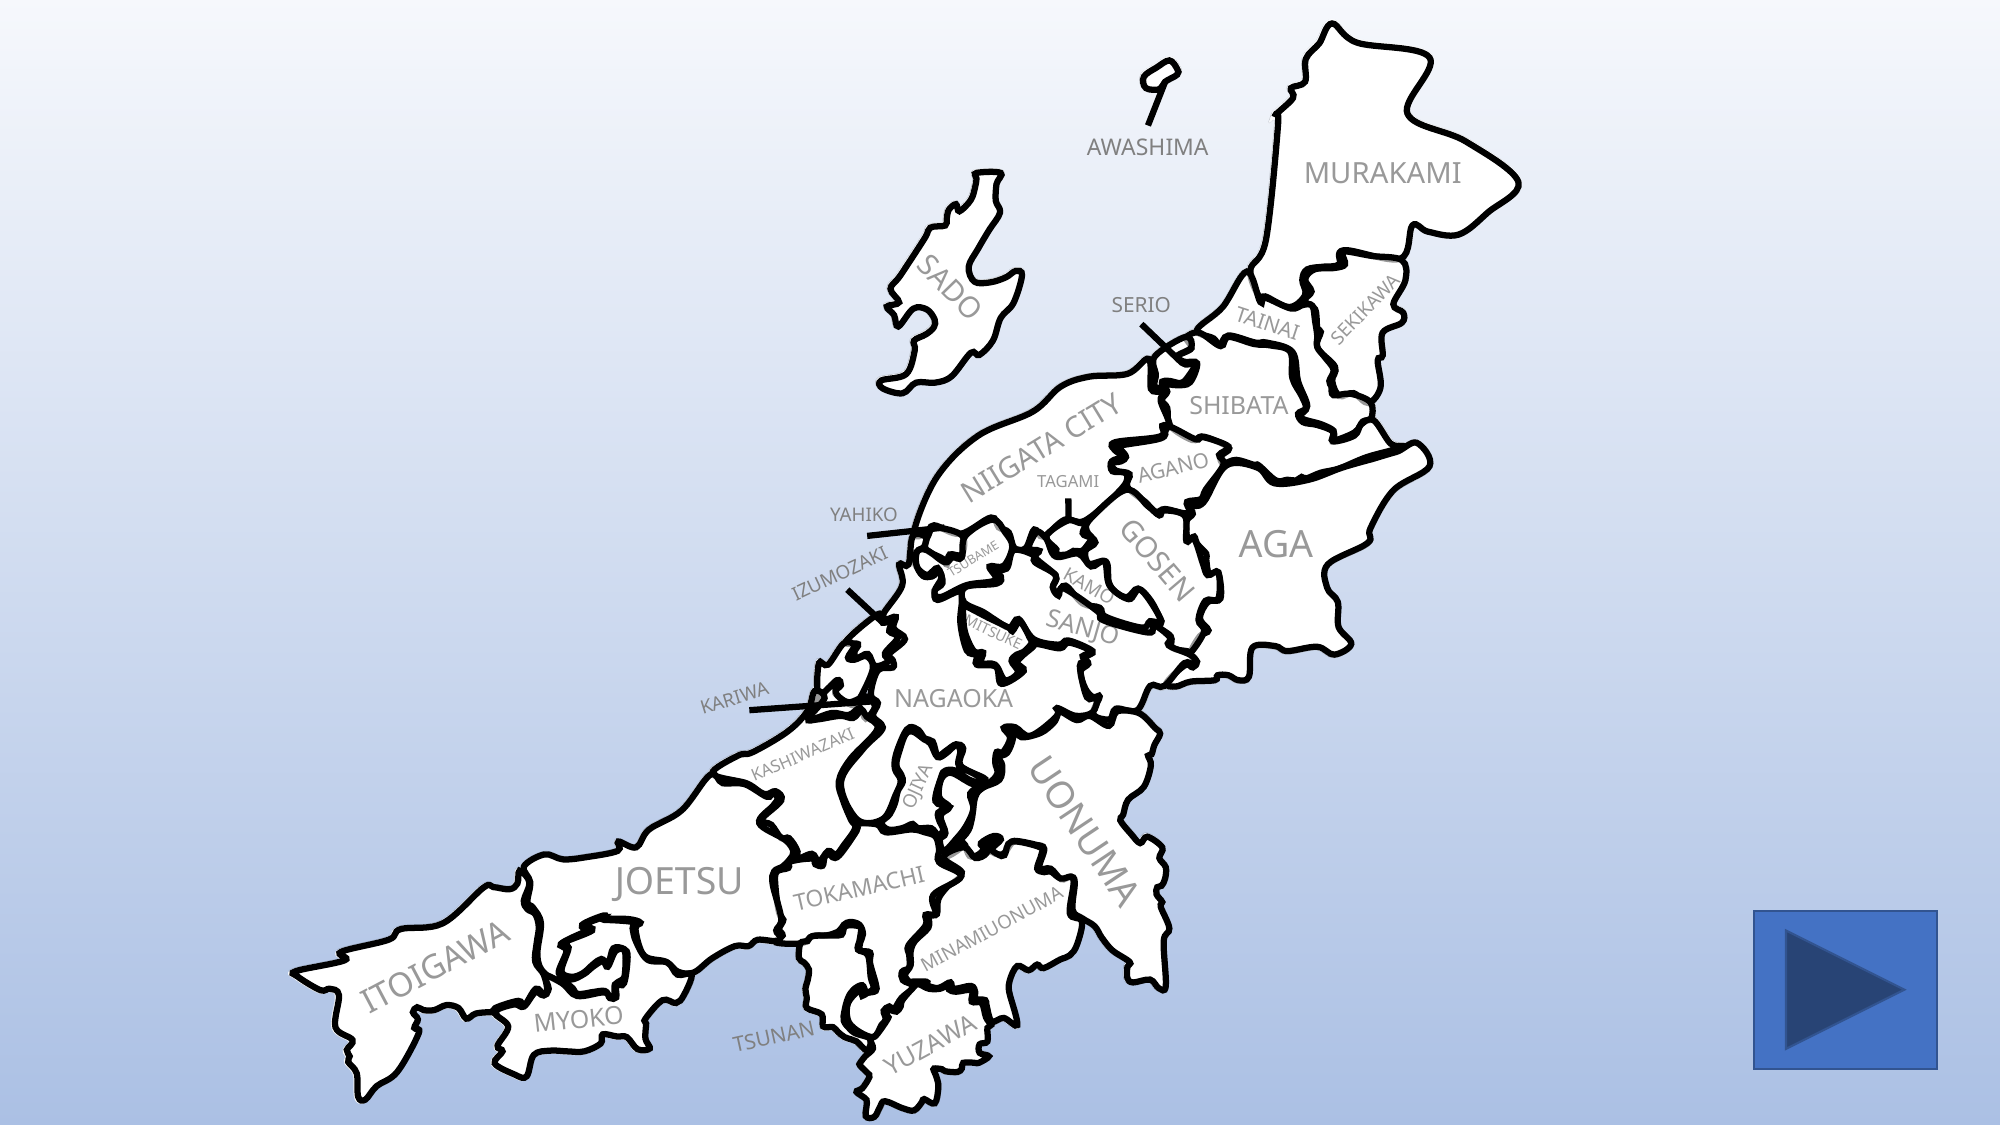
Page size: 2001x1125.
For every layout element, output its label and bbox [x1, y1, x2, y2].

text_box [847, 590, 883, 623]
text_box [1148, 81, 1166, 126]
text_box [1141, 324, 1180, 361]
text_box [1753, 910, 1938, 1070]
picture [288, 19, 1522, 1121]
